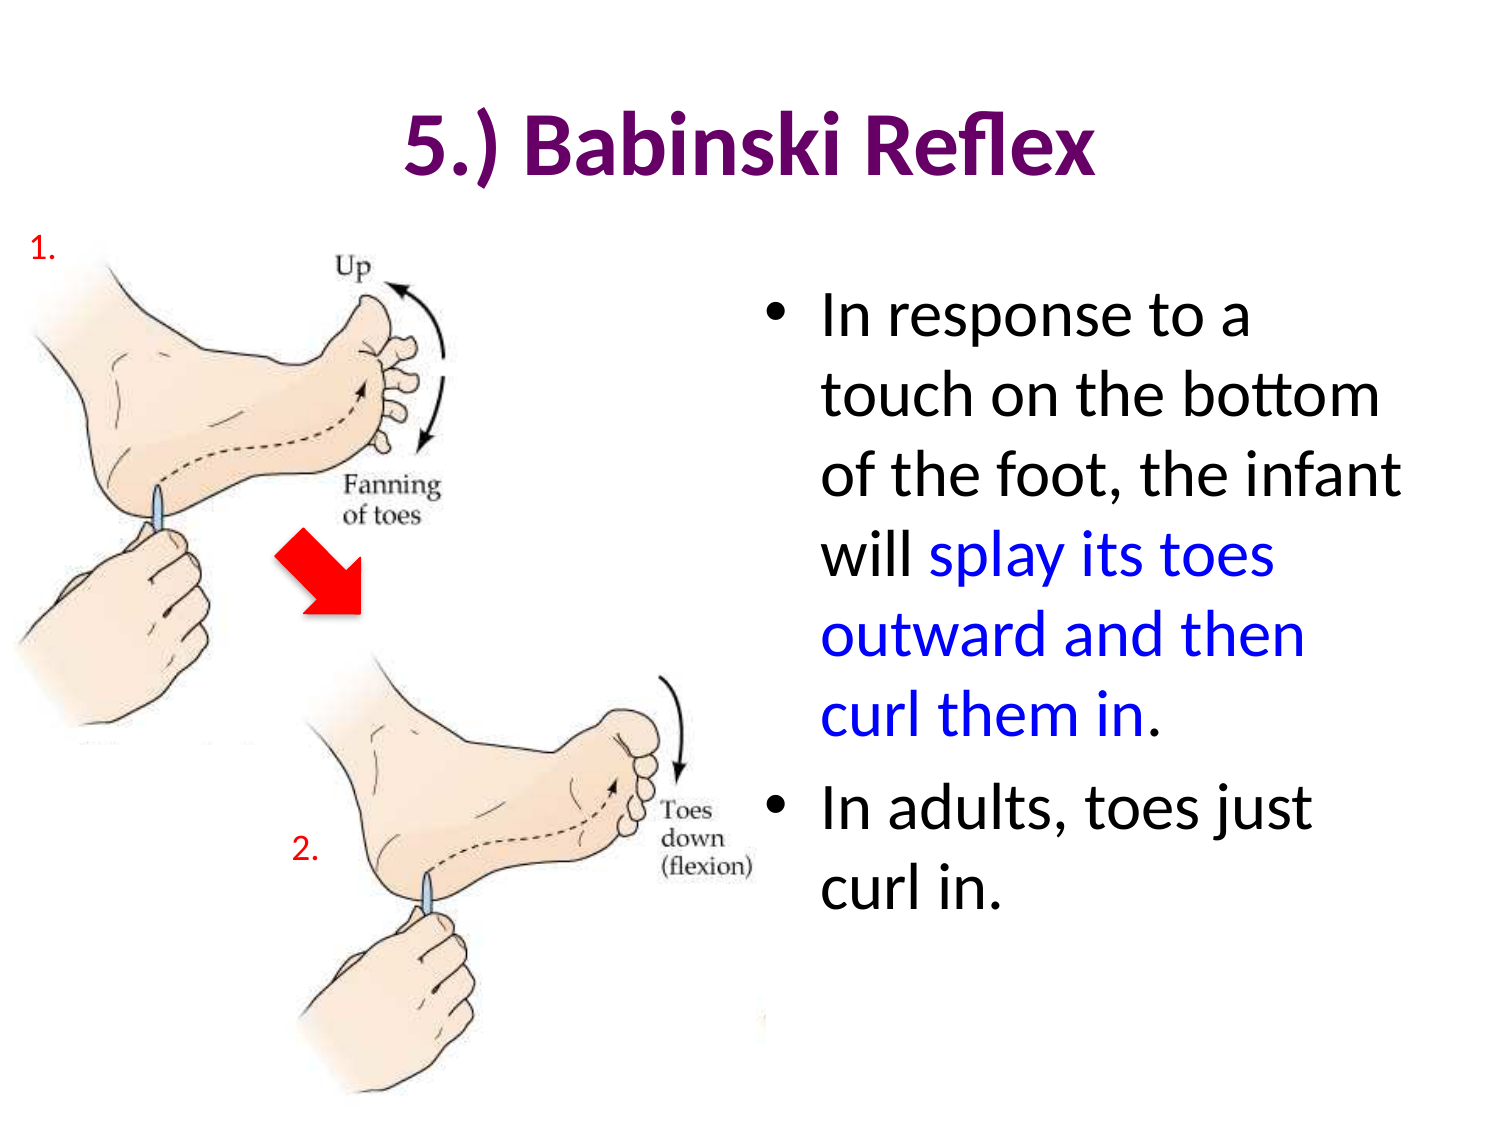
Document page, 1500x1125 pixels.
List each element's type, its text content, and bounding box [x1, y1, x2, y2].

title 5.) Babinski Reflex [75, 45, 1425, 233]
list In response to a touch on the bottom of the foot, the infant will splay its toes outward and then curl them in. In adults, toes just curl in. [749, 262, 1425, 1005]
picture [12, 214, 766, 1112]
